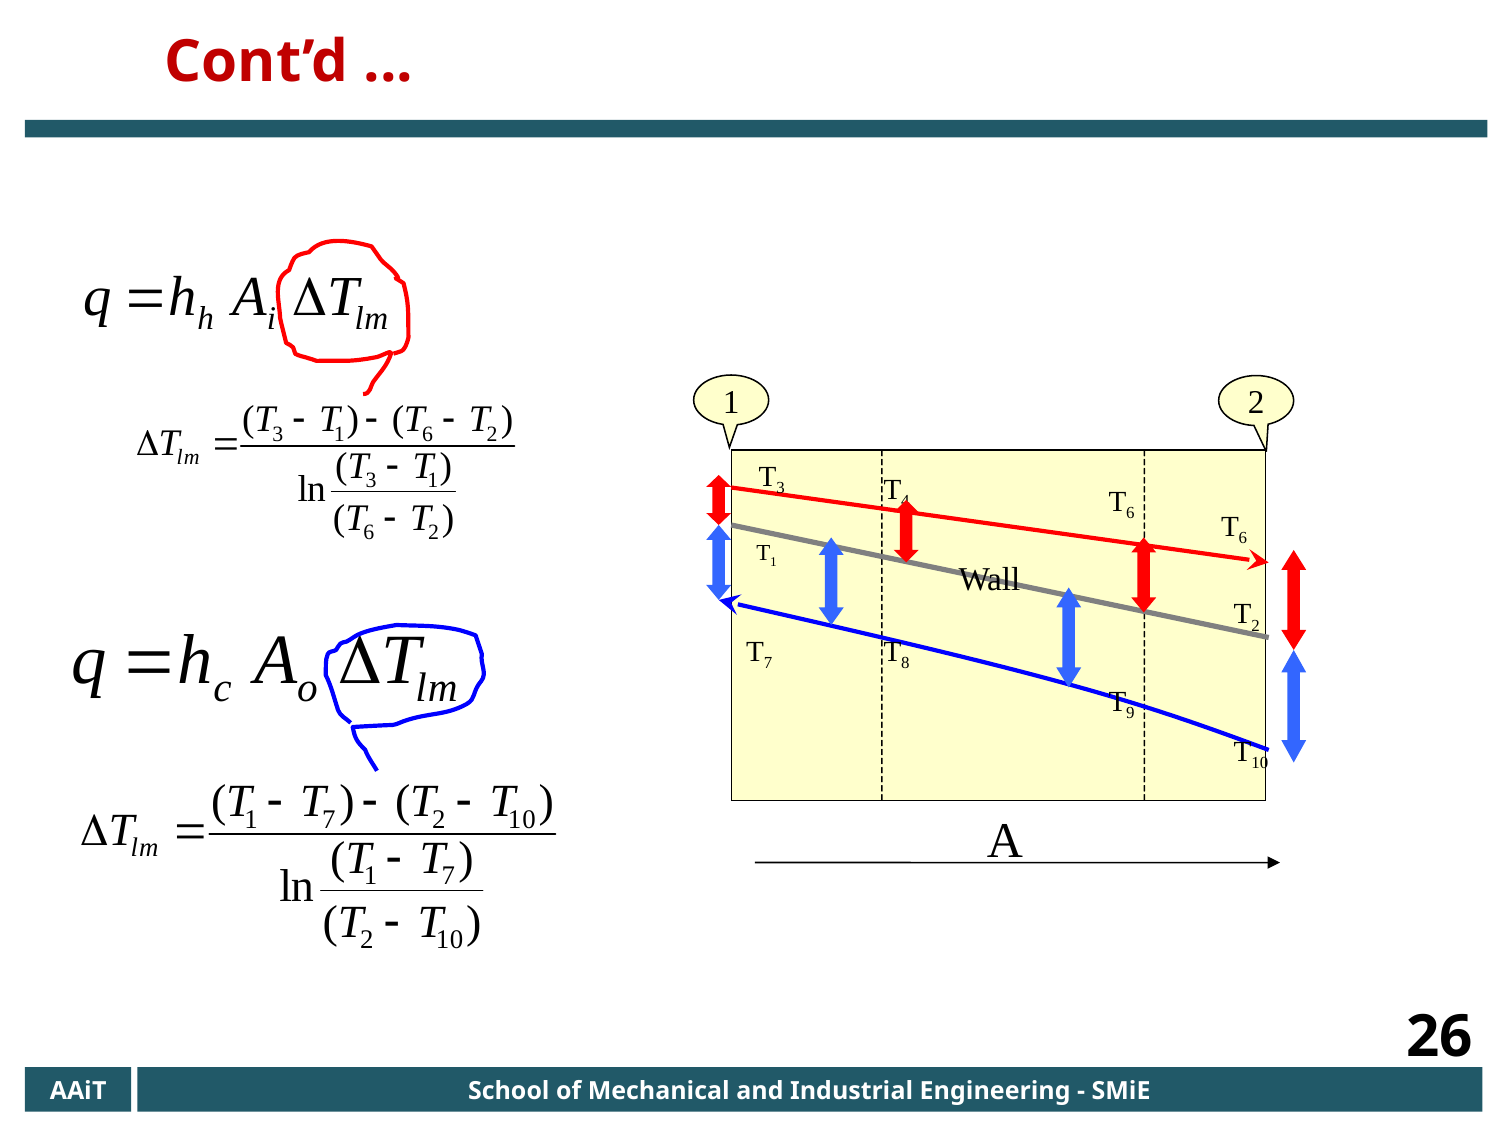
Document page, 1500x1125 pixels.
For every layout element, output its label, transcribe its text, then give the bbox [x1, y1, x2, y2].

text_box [74, 775, 563, 954]
text_box [288, 274, 409, 395]
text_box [705, 474, 1307, 524]
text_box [130, 398, 519, 543]
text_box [705, 524, 1307, 763]
text_box [24, 119, 1488, 138]
text_box AAiT [24, 1067, 132, 1112]
slide_number 26 [1383, 999, 1488, 1075]
text_box School of Mechanical and Industrial Engineering - SMiE [137, 1067, 1483, 1112]
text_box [693, 374, 1307, 876]
text_box [466, 632, 484, 705]
text_box Cont’d ... [0, 16, 1483, 101]
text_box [76, 268, 393, 335]
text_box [62, 624, 463, 708]
text_box [342, 716, 424, 771]
text_box [290, 240, 388, 266]
